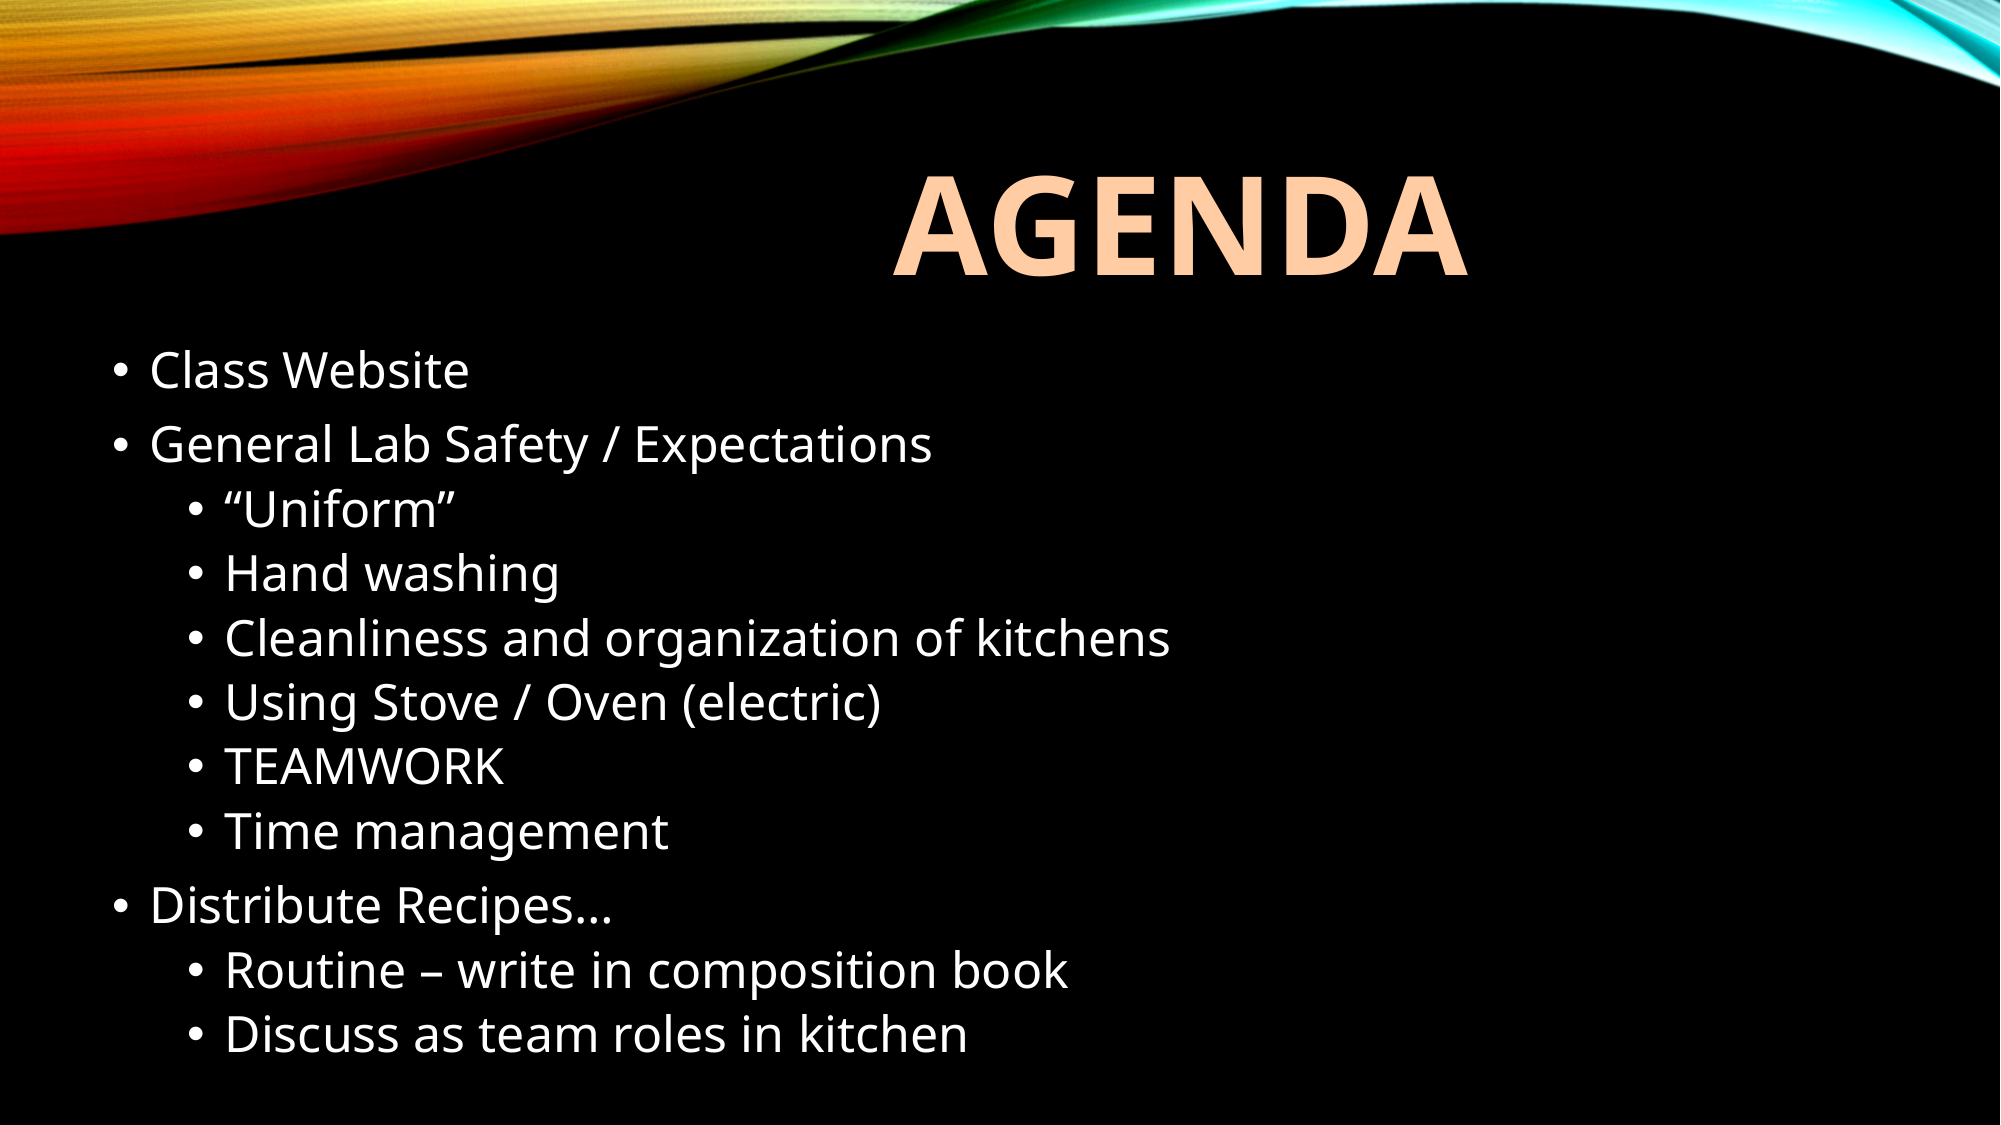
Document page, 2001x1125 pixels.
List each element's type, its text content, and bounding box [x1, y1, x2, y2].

picture [0, 0, 2000, 237]
list Class Website General Lab Safety / Expectations “Uniform” Hand washing Cleanliness and organization of kitchens Using Stove / Oven (electric) TEAMWORK Time management Distribute Recipes… Routine – write in composition book Discuss as team roles in kitchen [97, 337, 1850, 1077]
title AGENDA [474, 125, 1888, 338]
